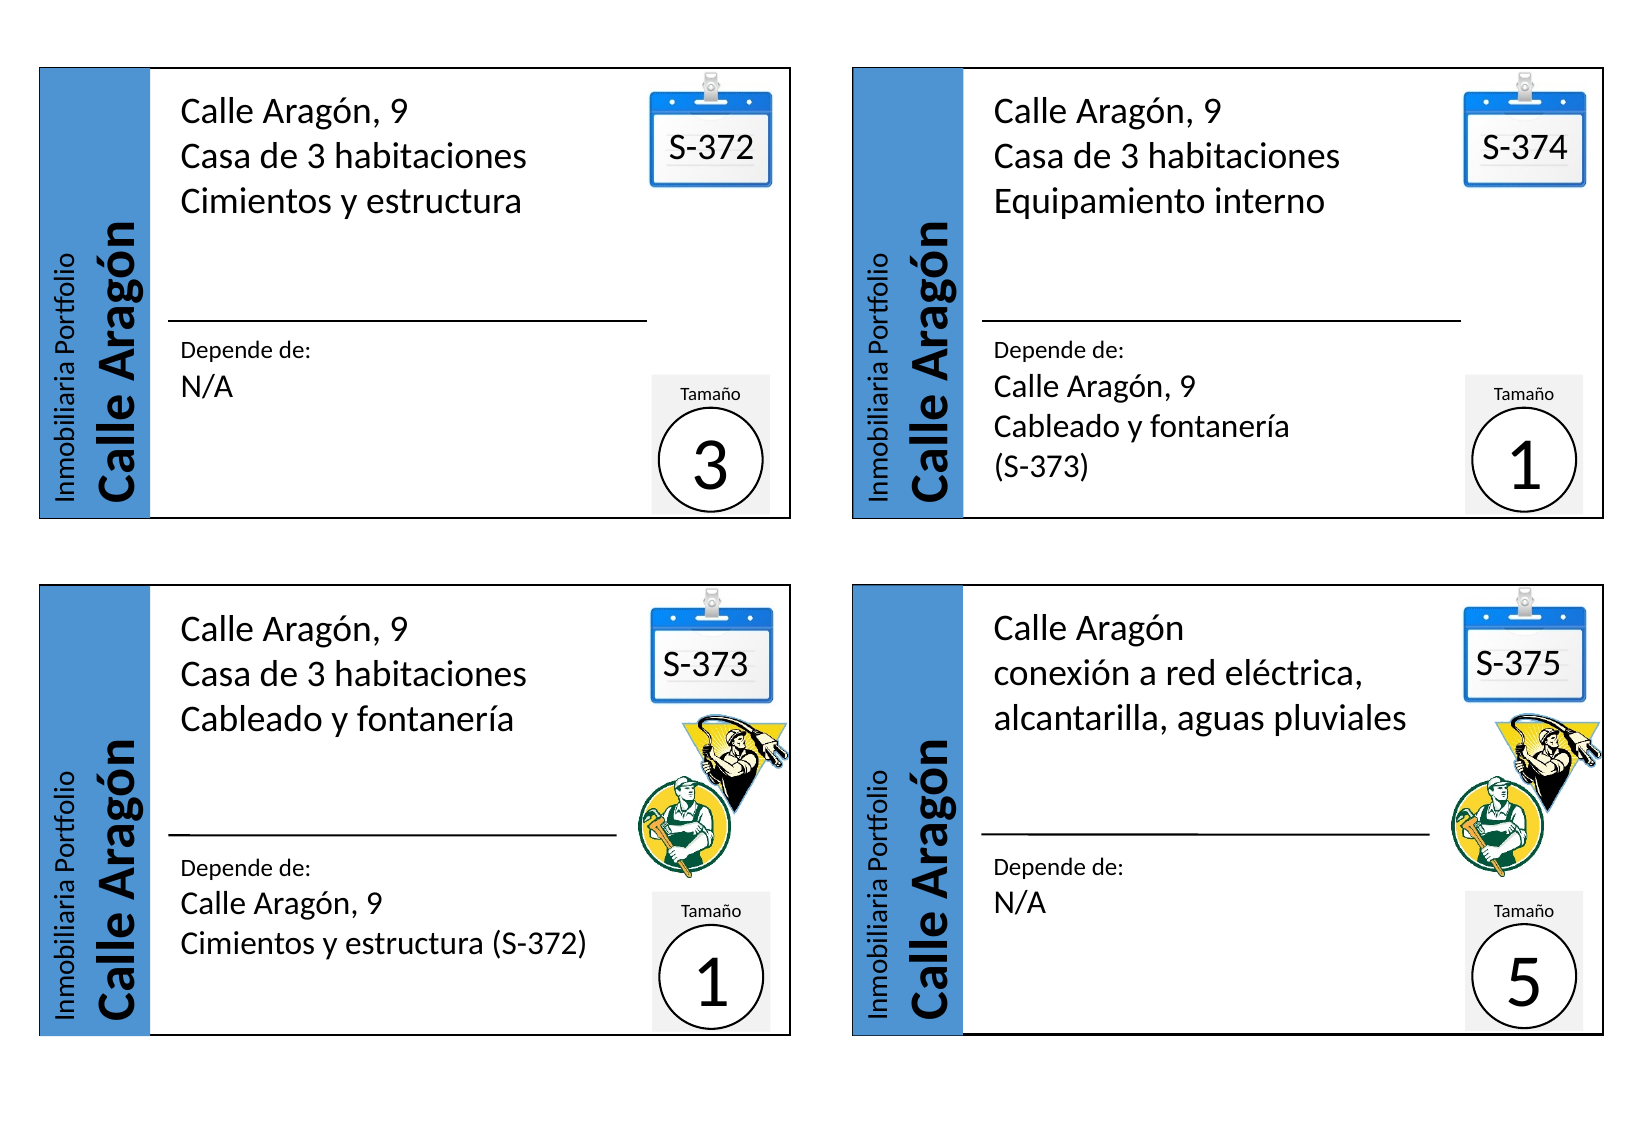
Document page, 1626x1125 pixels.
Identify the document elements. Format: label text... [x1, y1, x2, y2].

text_box [965, 67, 1604, 519]
text_box Depende de: Calle Aragón, 9 Cableado y fontanería (S-373) [978, 326, 1462, 453]
text_box Calle Aragón, 9 Casa de 3 habitaciones Equipamiento interno [979, 78, 1459, 310]
text_box Inmobiliaria Portfolio Calle Aragón [39, 67, 151, 519]
text_box Calle Aragón, 9 Casa de 3 habitaciones Cimientos y estructura [165, 78, 646, 310]
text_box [647, 70, 775, 190]
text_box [1460, 70, 1588, 190]
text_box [651, 374, 770, 515]
text_box Calle Aragón, 9 Casa de 3 habitaciones Cableado y fontanería [165, 596, 629, 827]
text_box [852, 584, 1603, 1036]
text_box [1465, 374, 1584, 515]
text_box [652, 891, 771, 1032]
text_box Depende de: Calle Aragón, 9 Cimientos y estructura (S-372) [165, 843, 615, 970]
text_box Inmobiliaria Portfolio Calle Aragón [39, 585, 151, 1037]
text_box Depende de: N/A [165, 326, 648, 453]
text_box [151, 67, 791, 519]
text_box [39, 584, 791, 1036]
picture [638, 714, 789, 878]
picture [647, 586, 775, 706]
text_box Inmobiliaria Portfolio Calle Aragón [852, 67, 965, 519]
